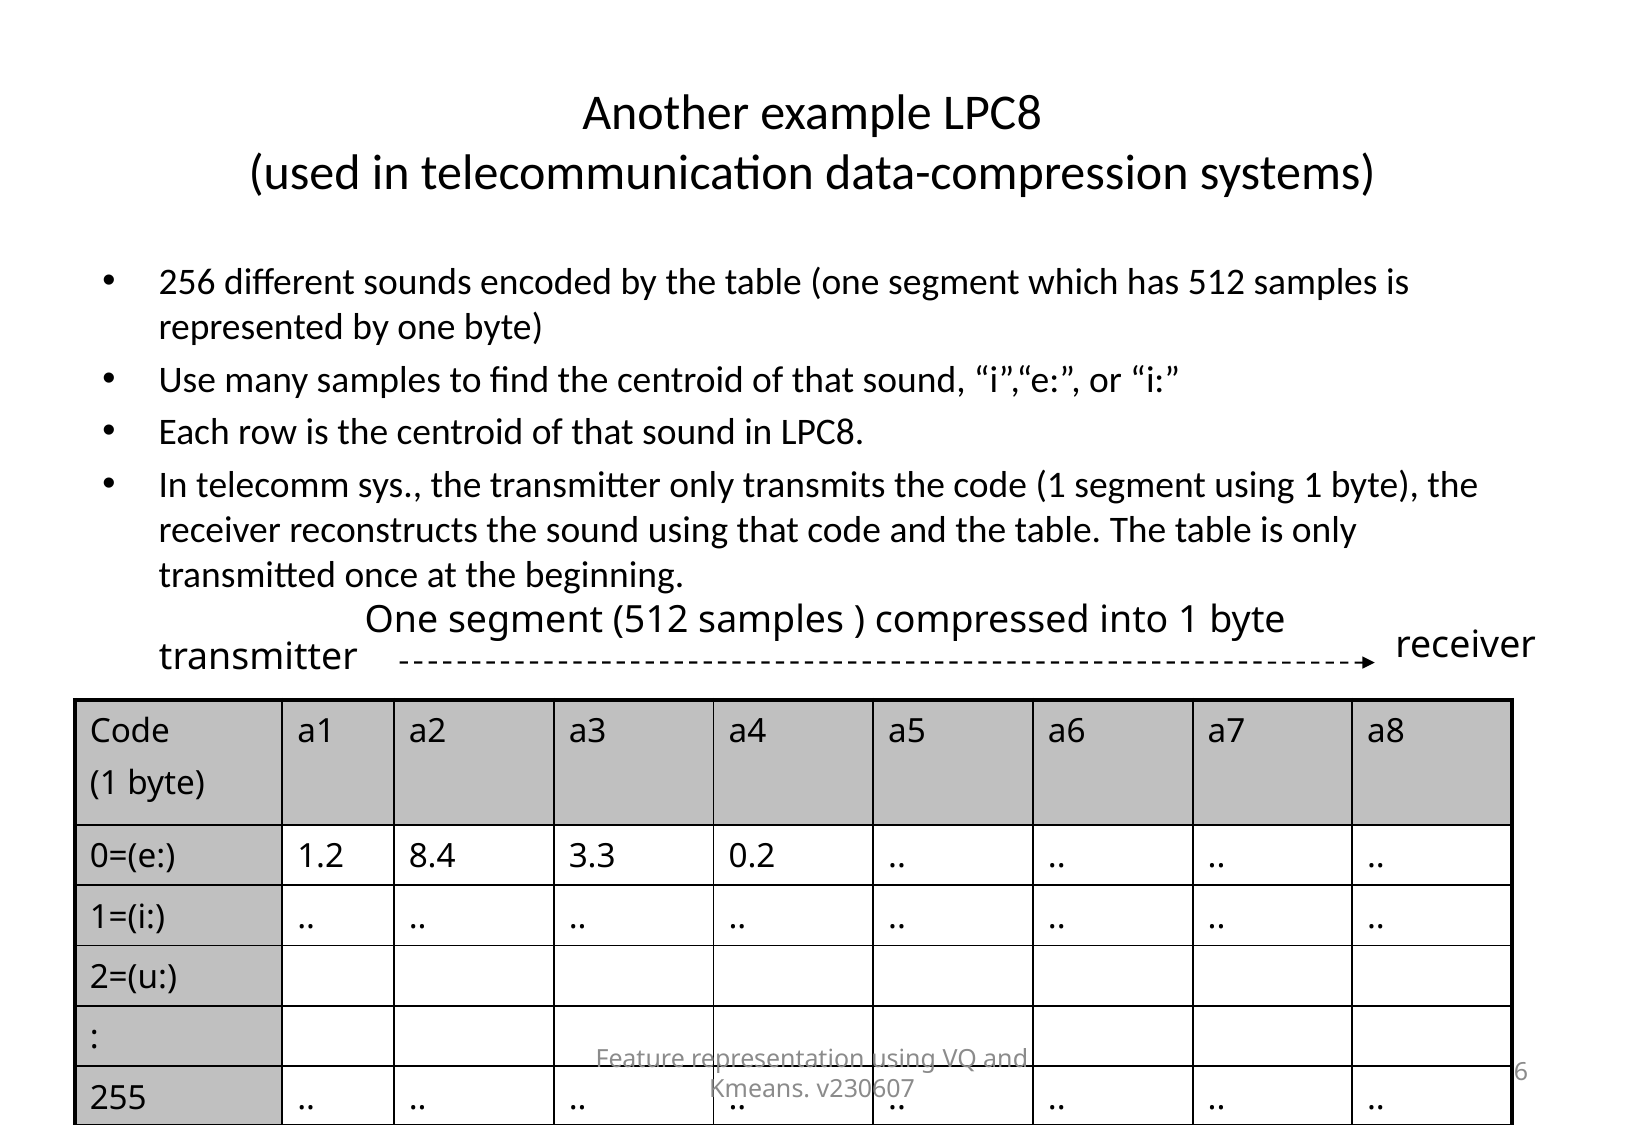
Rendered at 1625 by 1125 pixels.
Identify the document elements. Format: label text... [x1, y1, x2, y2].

slide_number 6 [1164, 1042, 1544, 1103]
table_cell [395, 1007, 553, 1065]
table_cell [1353, 946, 1510, 1005]
table_cell .. [874, 1103, 1032, 1124]
table_header Code (1 byte) [77, 702, 281, 824]
table_cell [714, 1007, 872, 1042]
table_cell .. [283, 1067, 393, 1124]
table_cell .. [714, 886, 872, 945]
table_cell .. [1034, 826, 1192, 884]
table_cell .. [1194, 1103, 1351, 1124]
table_cell [395, 946, 553, 1005]
table_cell [283, 946, 393, 1005]
table_cell 3.3 [555, 826, 713, 884]
table_header a7 [1194, 702, 1351, 824]
table_cell .. [1353, 886, 1510, 945]
text_box [1357, 656, 1375, 669]
table_cell 1=(i:) [77, 886, 281, 945]
table_cell [555, 946, 713, 1005]
table_cell [714, 946, 872, 1005]
table_cell .. [714, 1103, 872, 1124]
table_cell 2=(u:) [77, 946, 281, 1005]
table_cell 255 [77, 1067, 281, 1124]
footer Feature representation using VQ and Kmeans. v230607 [555, 1042, 1070, 1103]
list 256 different sounds encoded by the table (one segment which has 512 samples is represented by one byte) Use many samples to find the centroid of that sound, “i”,“e:”, or “i:” Each row is the centroid of that sound in LPC8. In telecomm sys., the transmitter only transmits the code (1 segment using 1 byte), the receiver reconstructs the sound using that code and the table. The table is only transmitted once at the beginning. [87, 249, 1556, 994]
table_cell 8.4 [395, 826, 553, 884]
table_cell .. [555, 1103, 713, 1124]
table_cell : [77, 1007, 281, 1065]
table_header a8 [1353, 702, 1510, 824]
table_header a4 [714, 702, 872, 824]
table_cell [283, 1007, 393, 1065]
table_cell .. [1194, 886, 1351, 945]
table_cell 0.2 [714, 826, 872, 884]
table_header a3 [555, 702, 713, 824]
table_cell [1194, 946, 1351, 1005]
table_cell .. [283, 886, 393, 945]
table_cell .. [395, 886, 553, 945]
table_cell .. [874, 886, 1032, 945]
table_cell [1034, 1007, 1192, 1065]
title Another example LPC8 (used in telecommunication data-compression systems) [81, 45, 1544, 233]
table_cell .. [1353, 826, 1510, 884]
table_cell 0=(e:) [77, 826, 281, 884]
table_cell [874, 946, 1032, 1005]
text_box receiver [1380, 612, 1552, 673]
table_cell [555, 1007, 713, 1042]
table_header a5 [874, 702, 1032, 824]
table_header a2 [395, 702, 553, 824]
table_cell [1353, 1007, 1510, 1042]
table_cell .. [1034, 886, 1192, 945]
table_cell .. [395, 1067, 553, 1124]
table_header a1 [283, 702, 393, 824]
table_cell [874, 1007, 1032, 1042]
table_cell 1.2 [283, 826, 393, 884]
table_cell .. [1194, 826, 1351, 884]
text_box One segment (512 samples ) compressed into 1 byte [349, 587, 1425, 648]
table_cell [1194, 1007, 1351, 1042]
table_cell .. [1353, 1103, 1510, 1124]
table_cell [1034, 946, 1192, 1005]
table_cell .. [874, 826, 1032, 884]
text_box transmitter [144, 624, 373, 685]
table_cell .. [555, 886, 713, 945]
table_header a6 [1034, 702, 1192, 824]
table_cell .. [1034, 1067, 1192, 1124]
